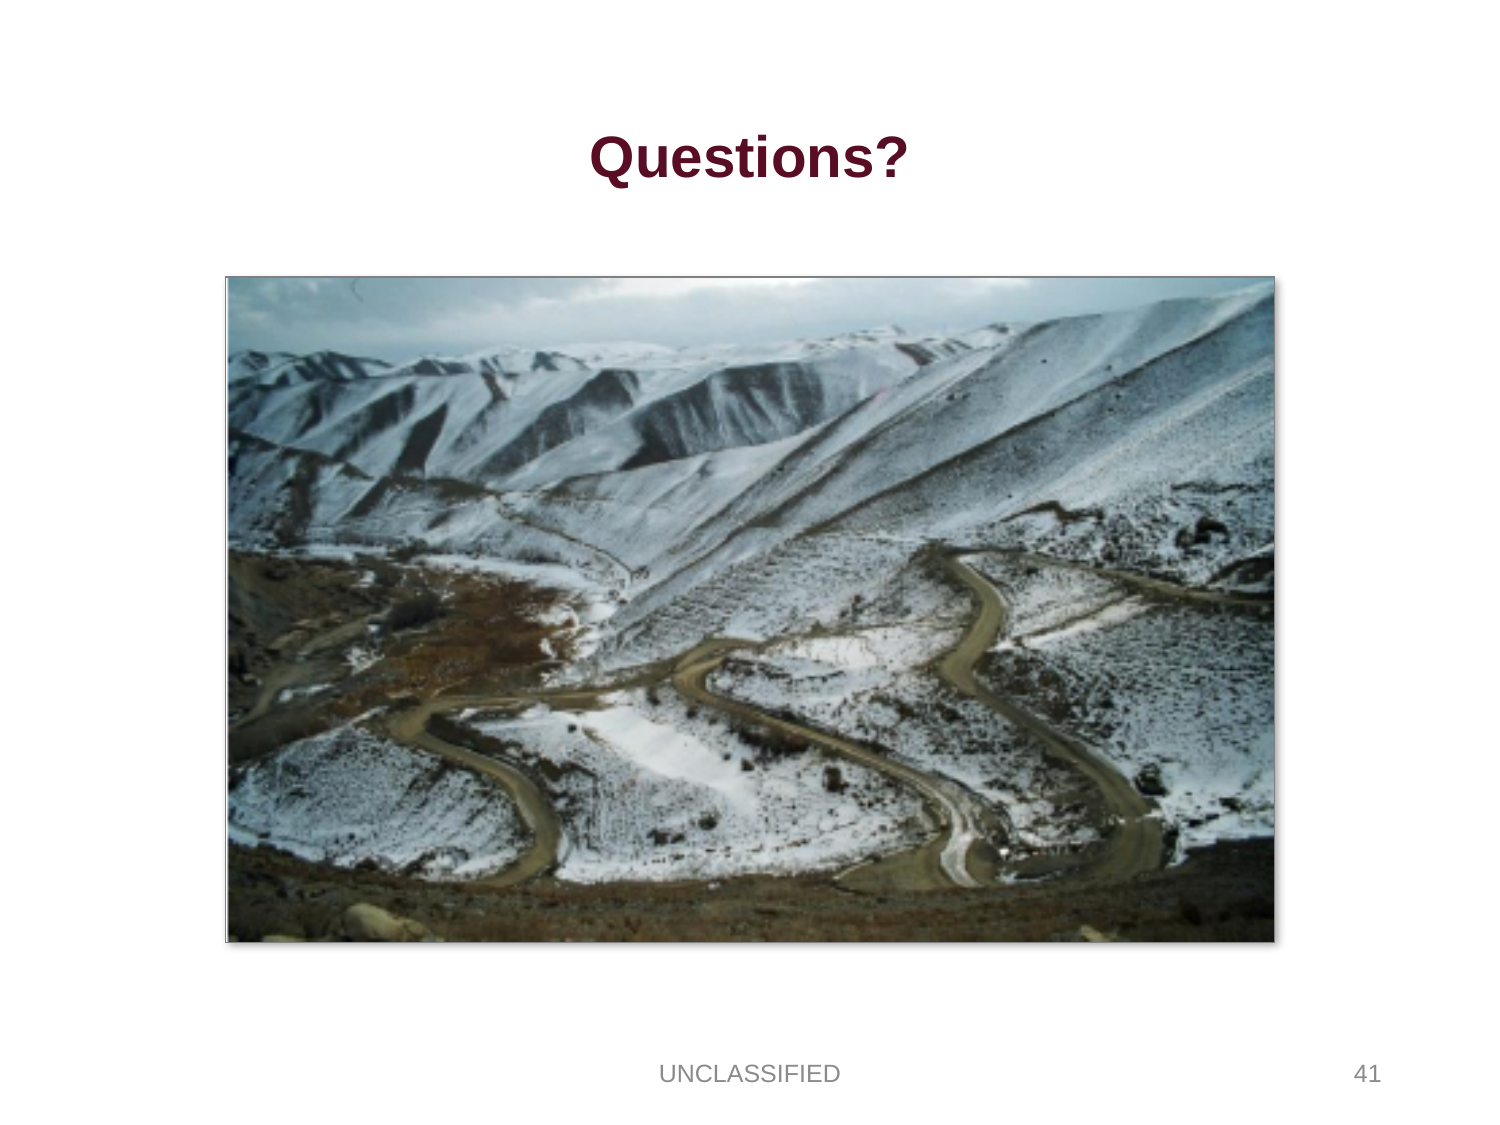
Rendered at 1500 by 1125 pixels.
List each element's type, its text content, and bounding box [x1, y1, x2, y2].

footer UNCLASSIFIED [496, 1042, 1004, 1103]
picture [226, 277, 1274, 942]
text_box Questions? [74, 112, 1426, 197]
slide_number 41 [1059, 1042, 1397, 1103]
